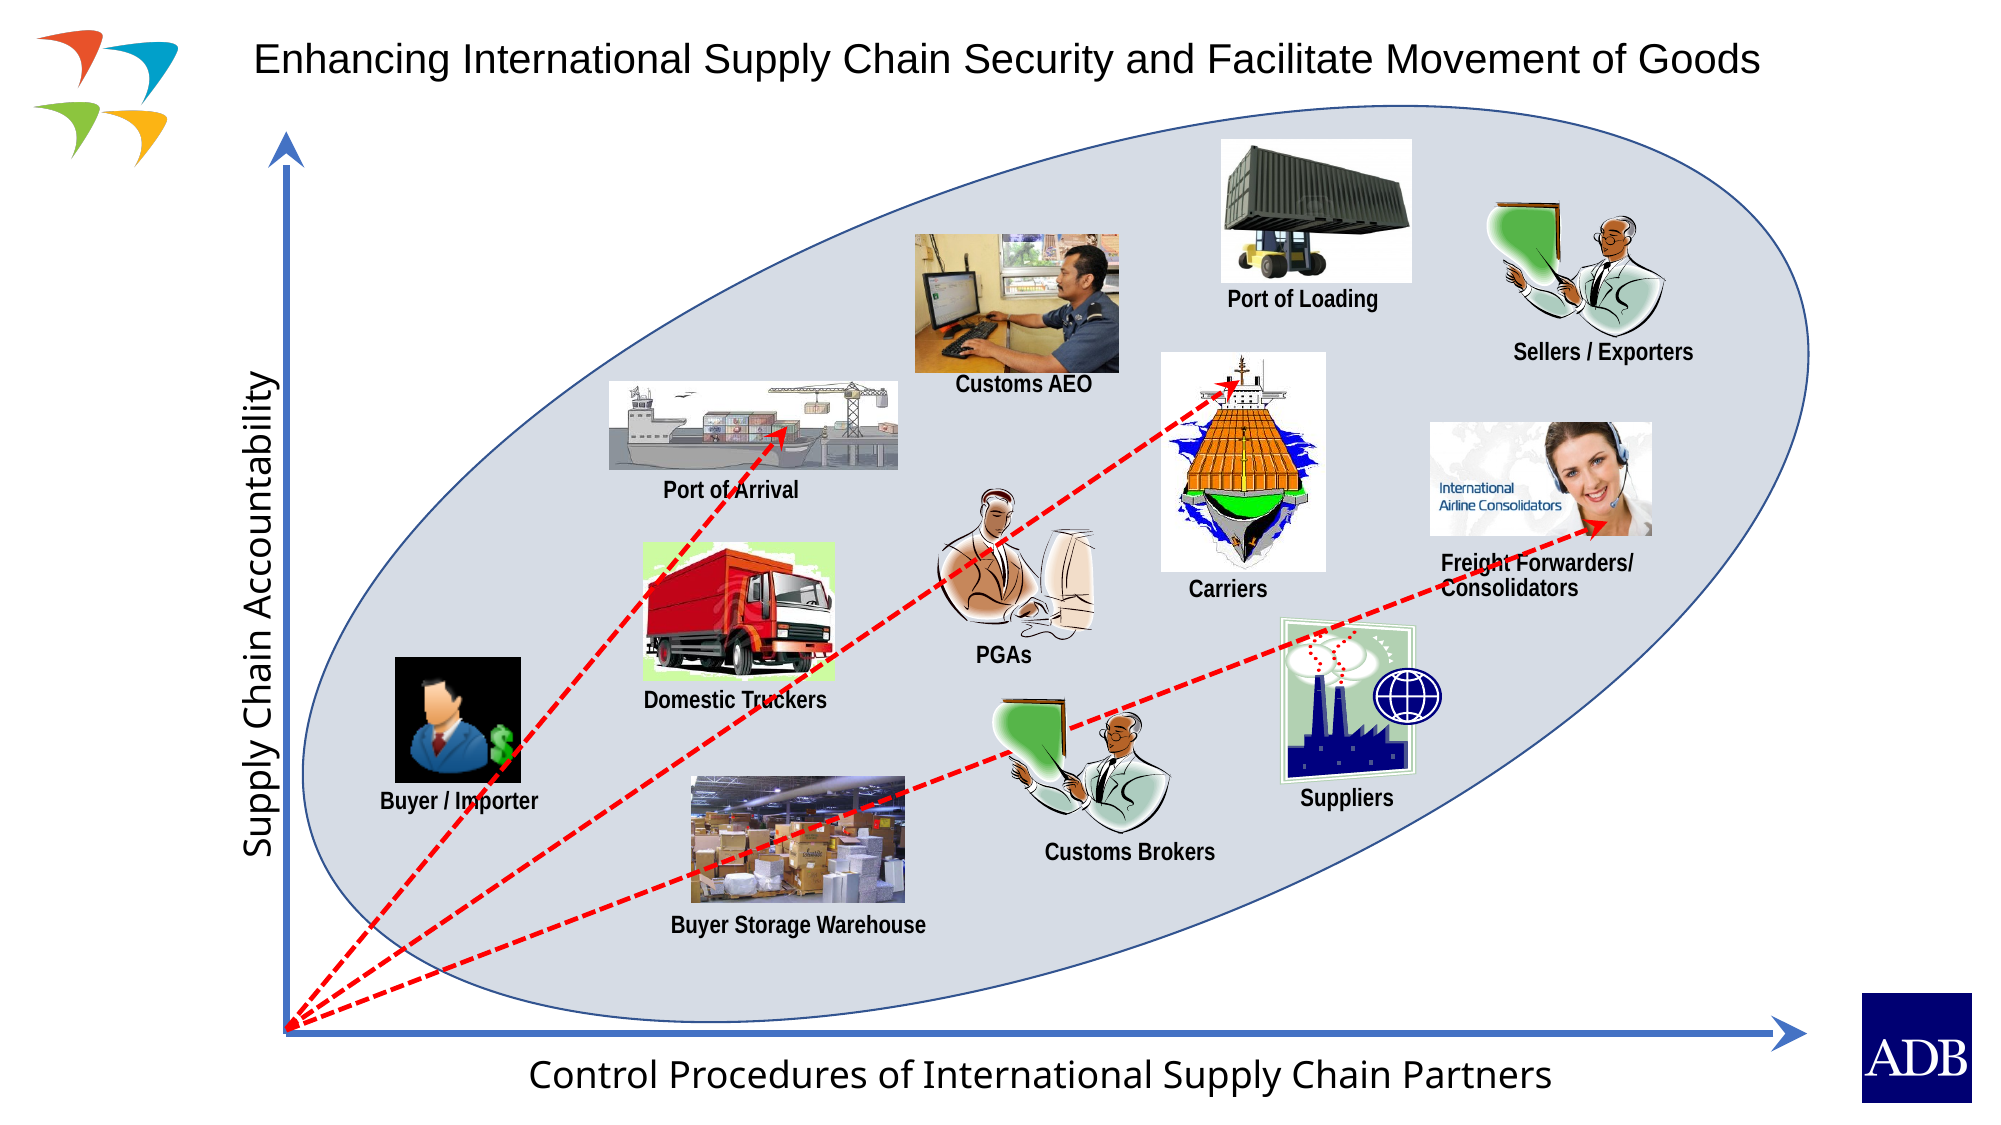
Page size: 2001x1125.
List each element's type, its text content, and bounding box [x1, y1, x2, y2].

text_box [286, 1033, 1808, 1105]
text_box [914, 234, 1119, 380]
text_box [286, 380, 1240, 521]
text_box [579, 106, 1810, 688]
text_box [991, 696, 1233, 874]
title Enhancing International Supply Chain Security and Facilitate Movement of Goods [238, 14, 1844, 106]
picture [1862, 993, 1972, 1103]
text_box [225, 131, 287, 1034]
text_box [1425, 422, 1651, 610]
picture [33, 30, 178, 168]
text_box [286, 521, 1608, 1031]
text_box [1212, 139, 1422, 321]
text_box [1485, 200, 1711, 374]
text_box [1160, 352, 1325, 521]
